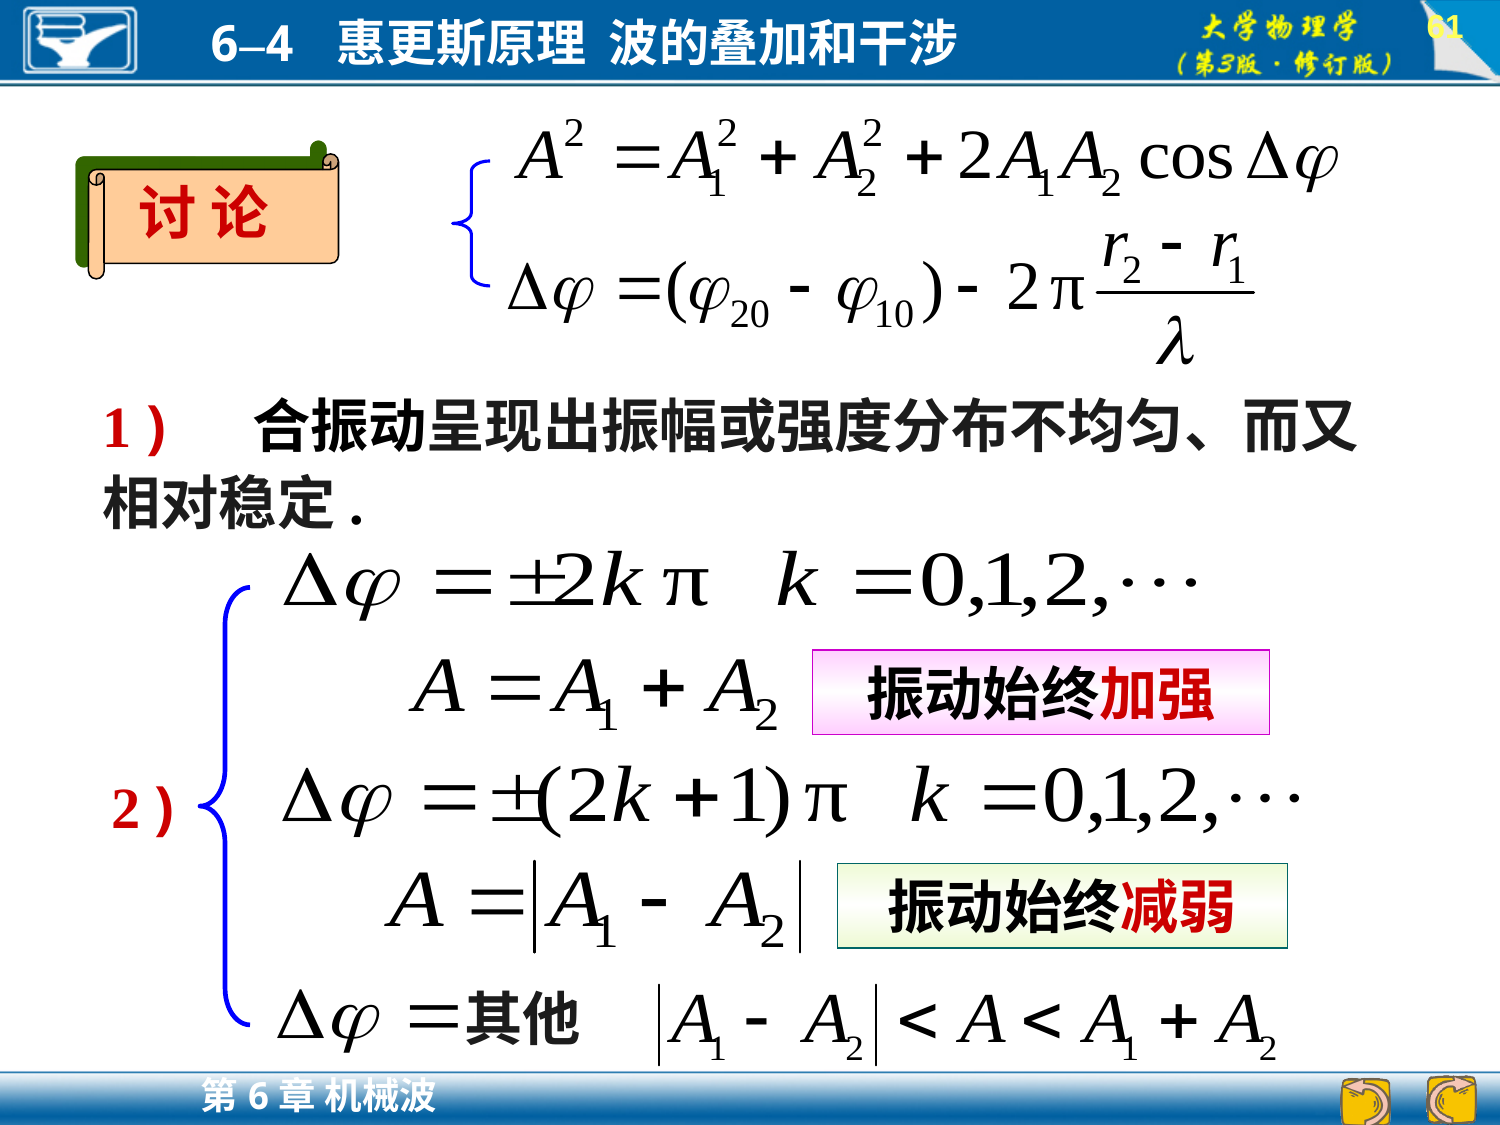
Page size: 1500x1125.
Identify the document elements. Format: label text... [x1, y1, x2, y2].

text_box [96, 537, 1313, 1076]
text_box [452, 101, 1356, 380]
picture [0, 0, 1500, 1125]
text_box 1 ) 合振动呈现出振幅或强度分布不均匀、而又相对稳定. [87, 374, 1425, 544]
footer 61 [1411, 0, 1500, 69]
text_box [88, 153, 339, 280]
